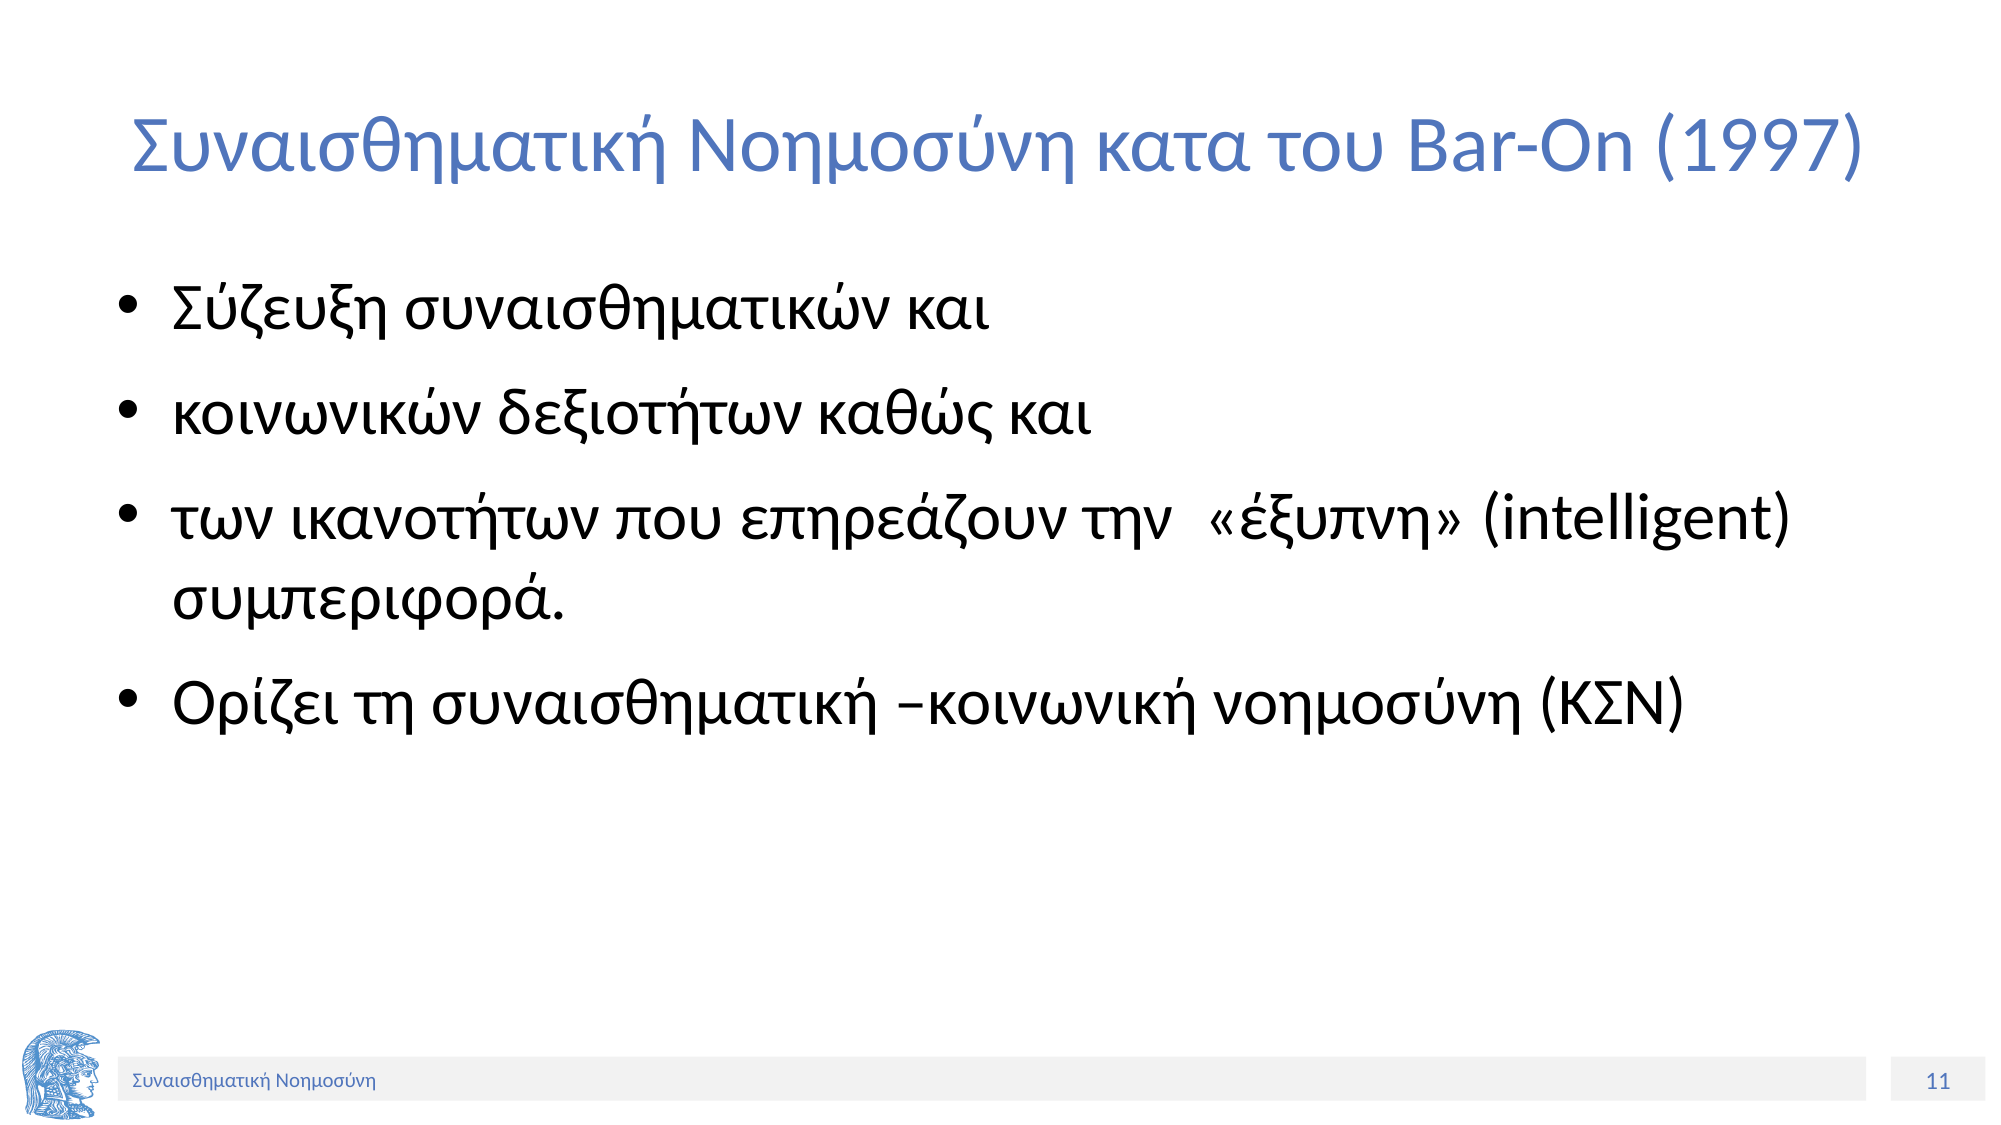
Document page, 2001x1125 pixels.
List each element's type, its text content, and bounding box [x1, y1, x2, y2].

picture [12, 1026, 108, 1120]
list Σύζευξη συναισθηματικών και κοινωνικών δεξιοτήτων καθώς και των ικανοτήτων που επηρεάζουν την «έξυπνη» (intelligent) συμπεριφορά. Ορίζει τη συναισθηματική –κοινωνική νοημοσύνη (ΚΣΝ) [101, 255, 1902, 998]
title Συναισθηματική Νοημοσύνη κατα του Bar-On (1997) [99, 45, 1900, 233]
